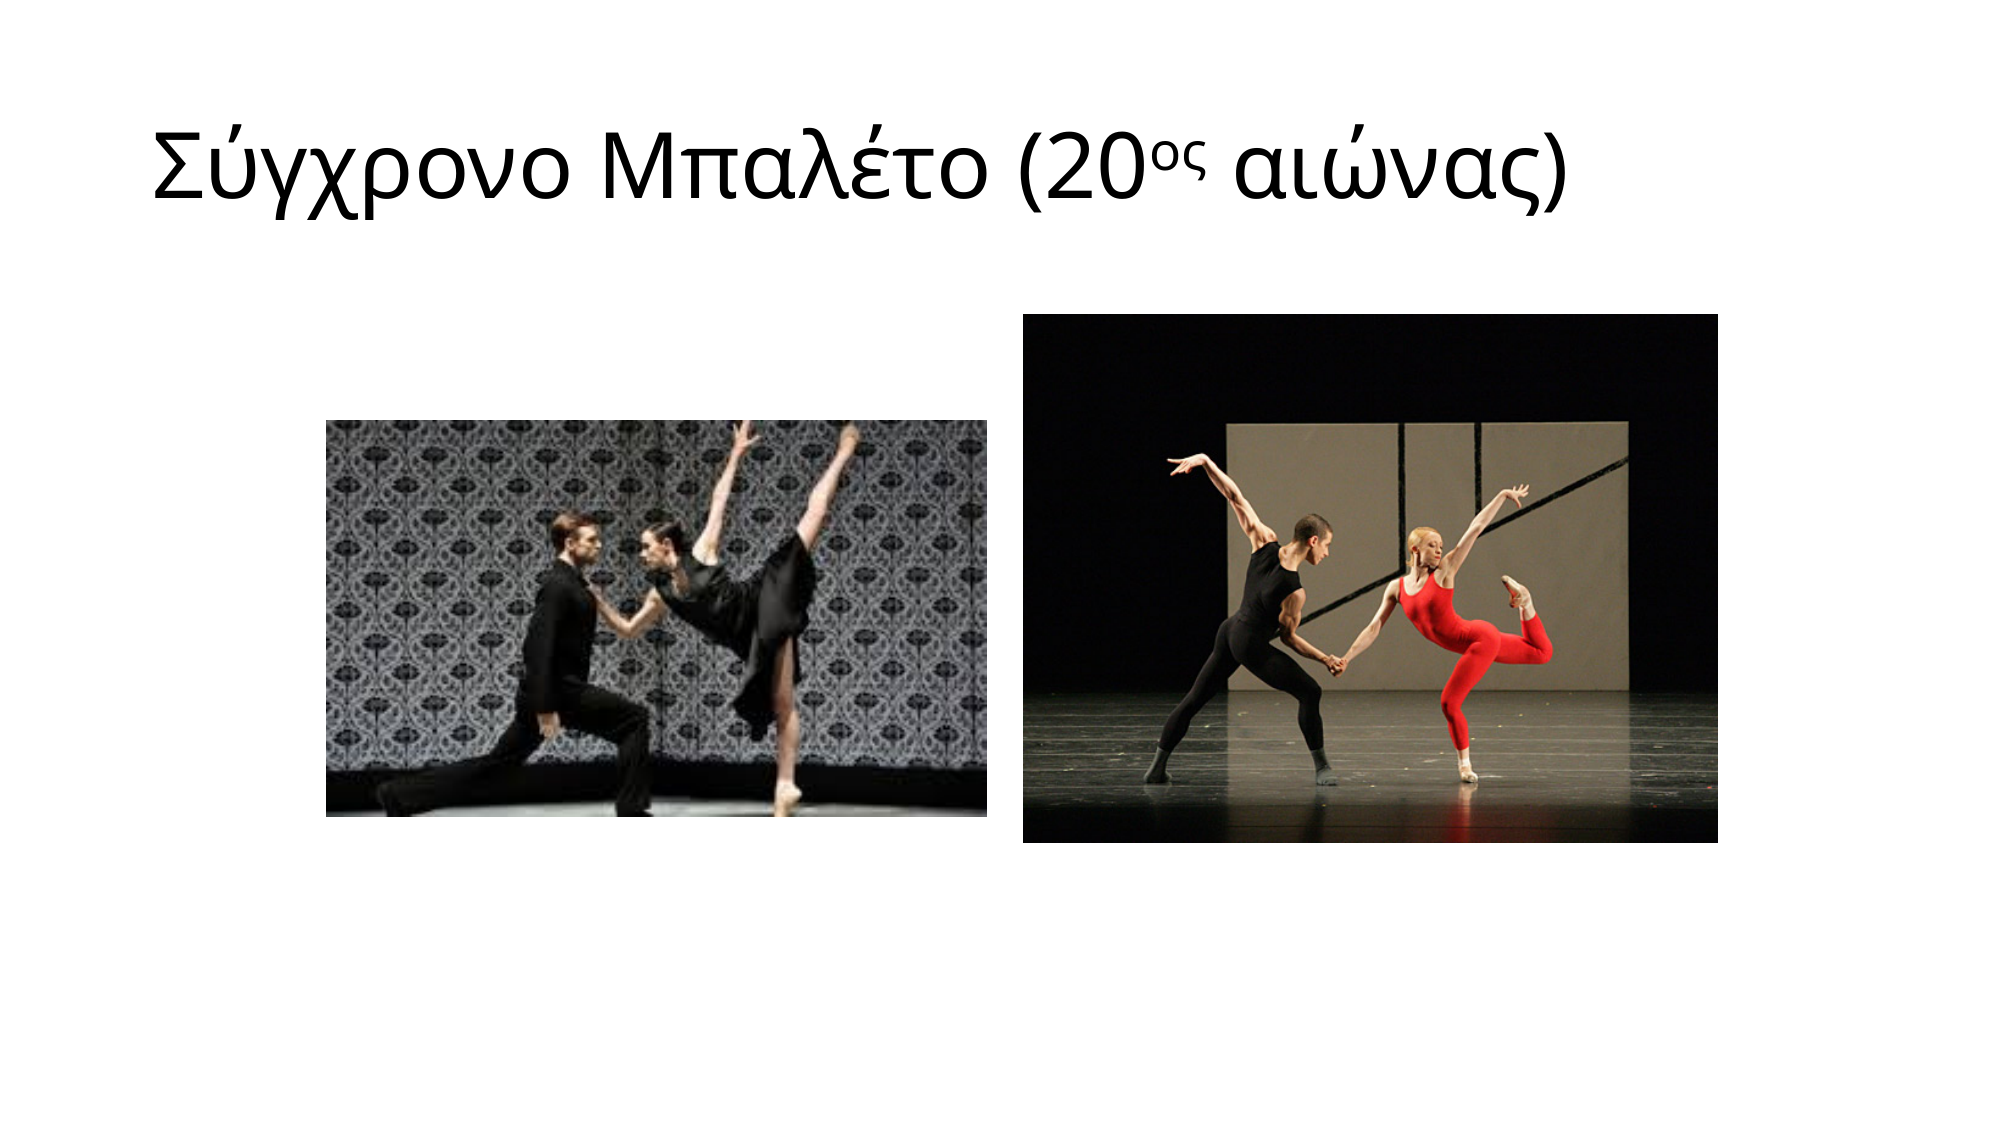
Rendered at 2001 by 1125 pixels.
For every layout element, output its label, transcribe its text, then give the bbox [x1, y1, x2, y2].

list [326, 420, 987, 817]
title Σύγχρονο Μπαλέτο (20ος αιώνας) [137, 59, 1863, 278]
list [1023, 314, 1718, 843]
